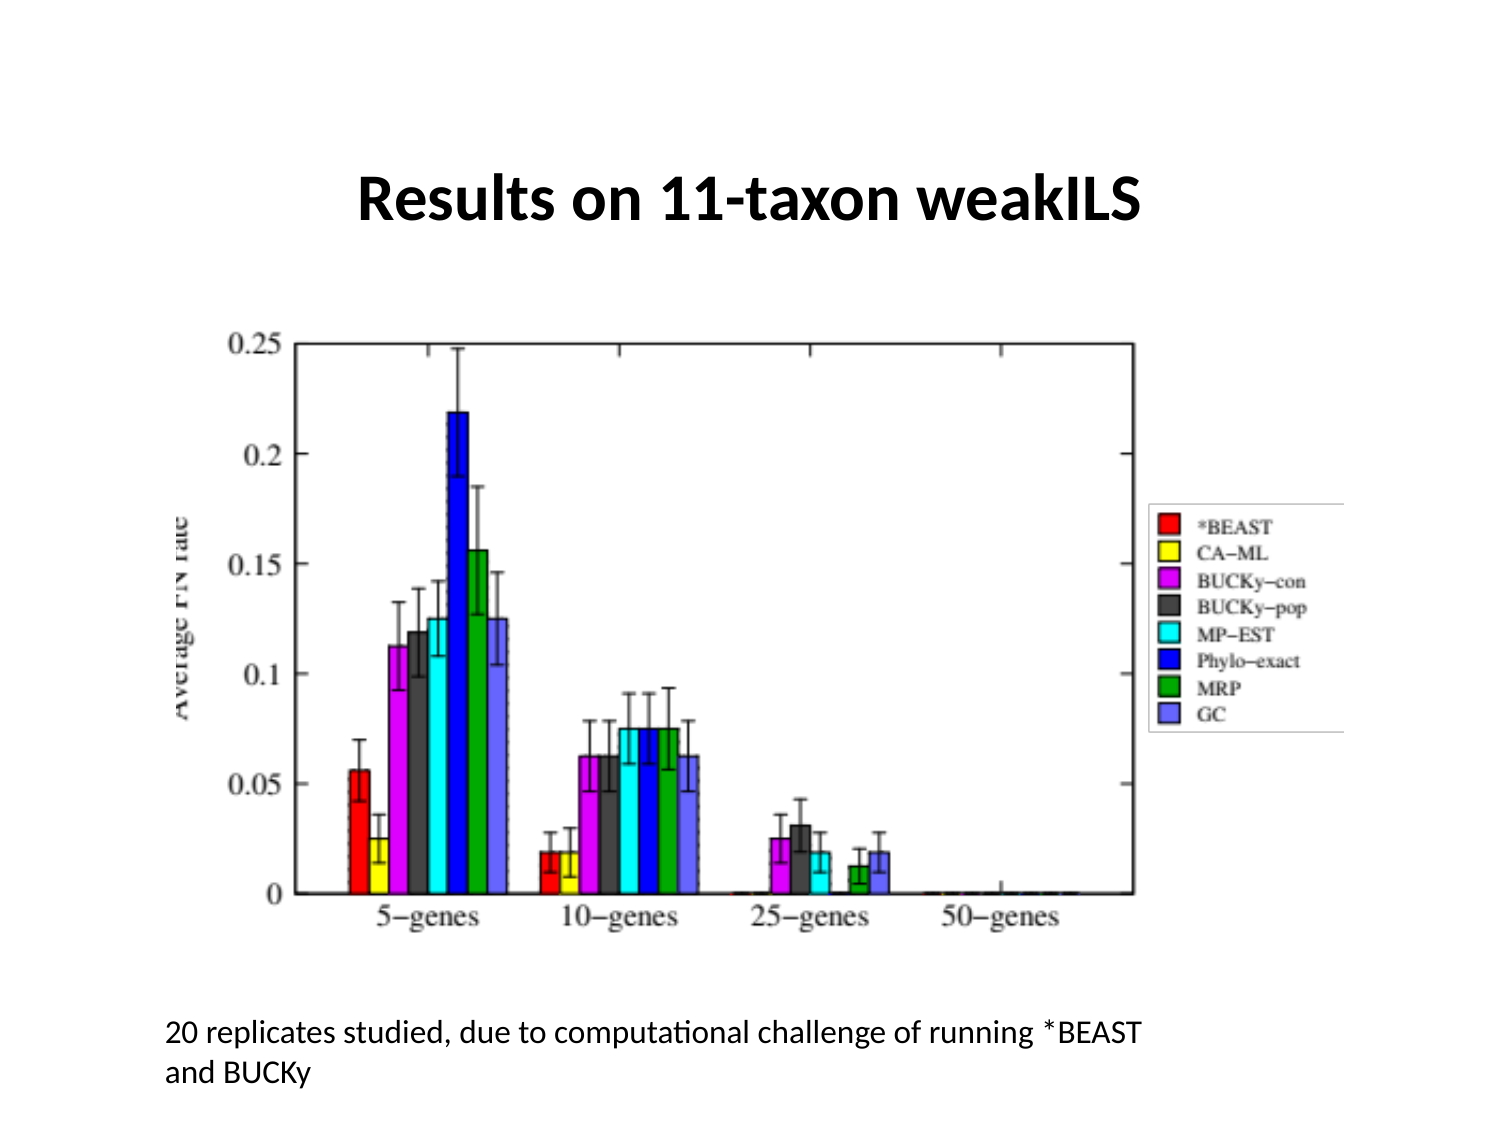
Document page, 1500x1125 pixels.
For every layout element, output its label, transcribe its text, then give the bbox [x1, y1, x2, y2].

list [175, 324, 1345, 933]
text_box 20 replicates studied, due to computational challenge of running *BEAST and BUCKy [149, 1002, 1200, 1098]
title Results on 11-taxon weakILS [112, 99, 1388, 288]
